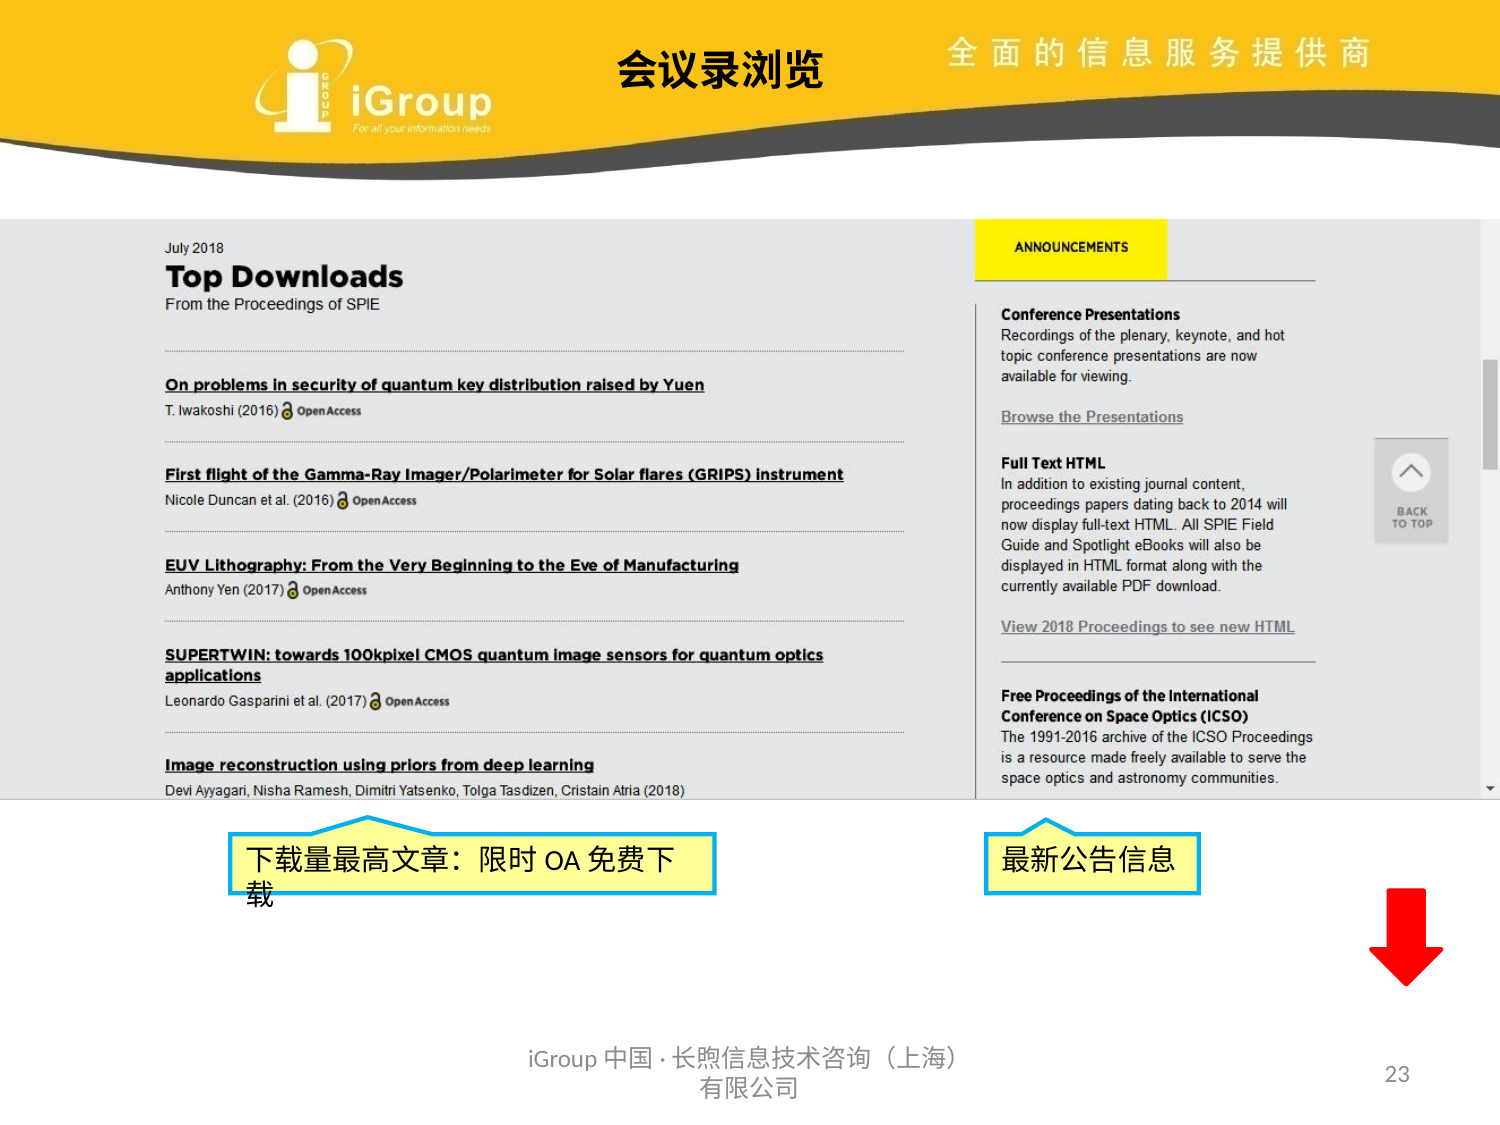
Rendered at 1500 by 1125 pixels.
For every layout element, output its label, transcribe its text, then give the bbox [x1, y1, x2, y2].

text_box 最新公告信息 [986, 819, 1199, 894]
picture [0, 0, 1500, 1125]
text_box 下载量最高文章：限时OA免费下载 [230, 817, 715, 894]
slide_number 23 [1074, 1042, 1425, 1103]
text_box 会议录浏览 [537, 36, 904, 101]
text_box [1369, 888, 1444, 987]
footer iGroup中国·长煦信息技术咨询（上海）有限公司 [512, 1042, 988, 1103]
